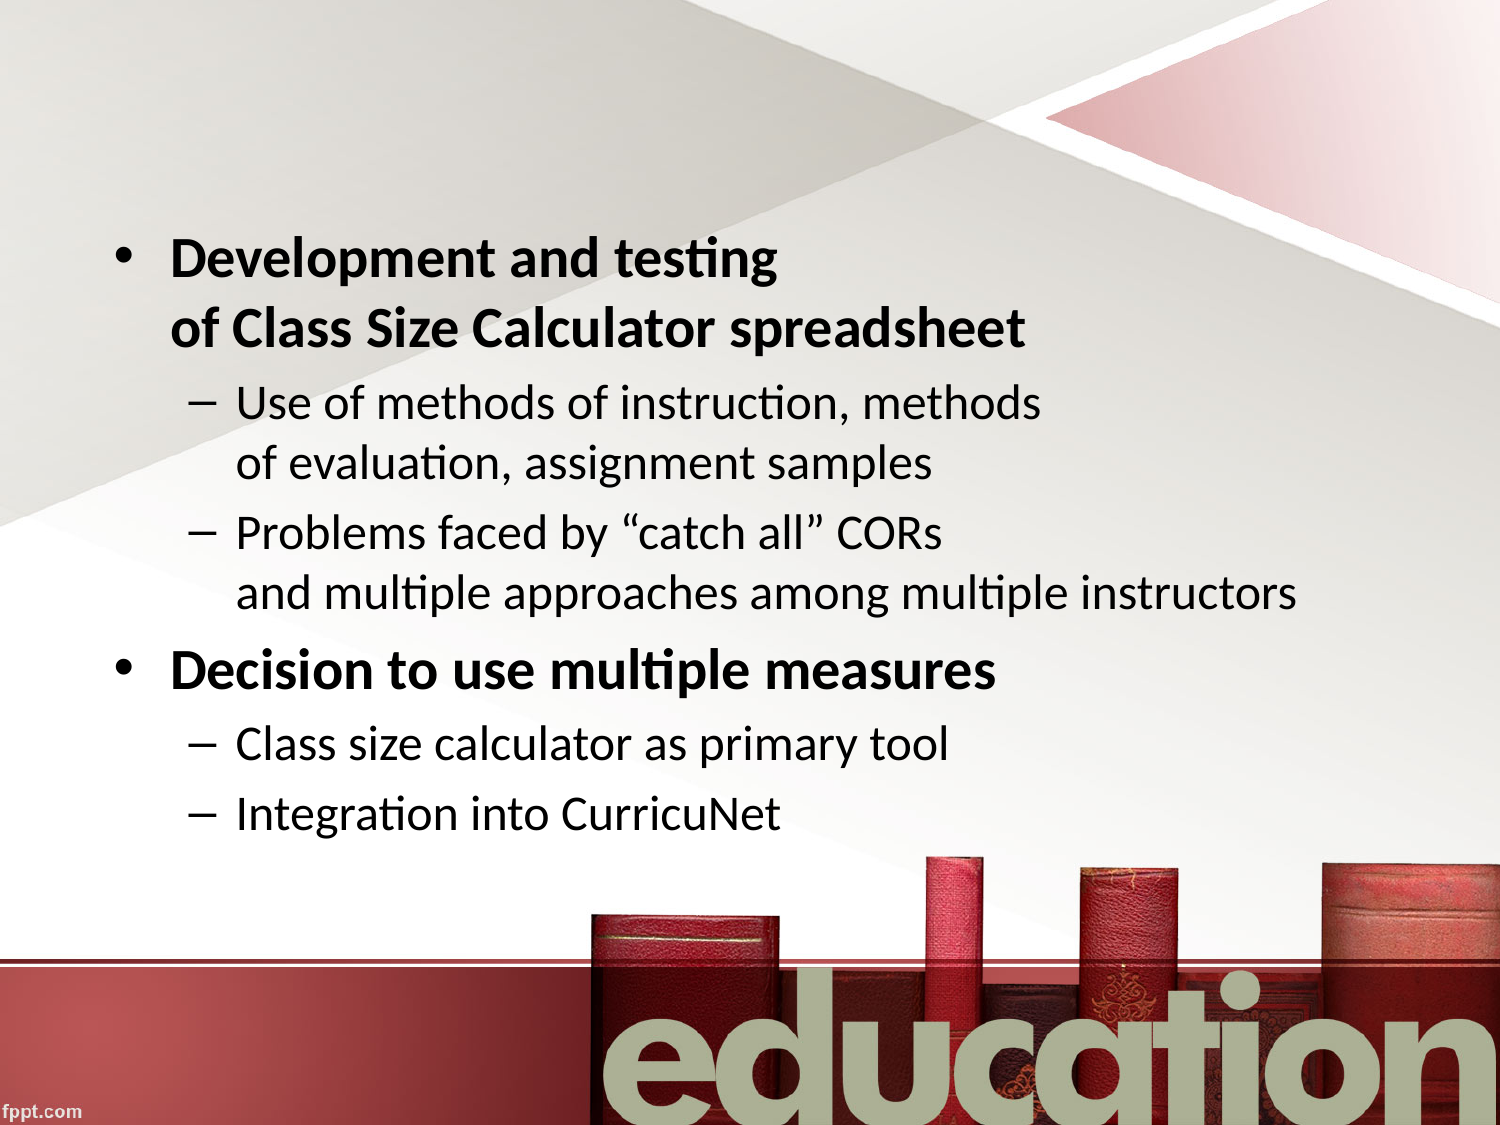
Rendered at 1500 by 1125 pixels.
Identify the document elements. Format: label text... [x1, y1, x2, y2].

picture [0, 0, 1500, 1125]
list Development and testing of Class Size Calculator spreadsheet Use of methods of instruction, methods of evaluation, assignment samples Problems faced by “catch all” CORs and multiple approaches among multiple instructors Decision to use multiple measures Class size calculator as primary tool Integration into CurricuNet [98, 211, 1427, 914]
